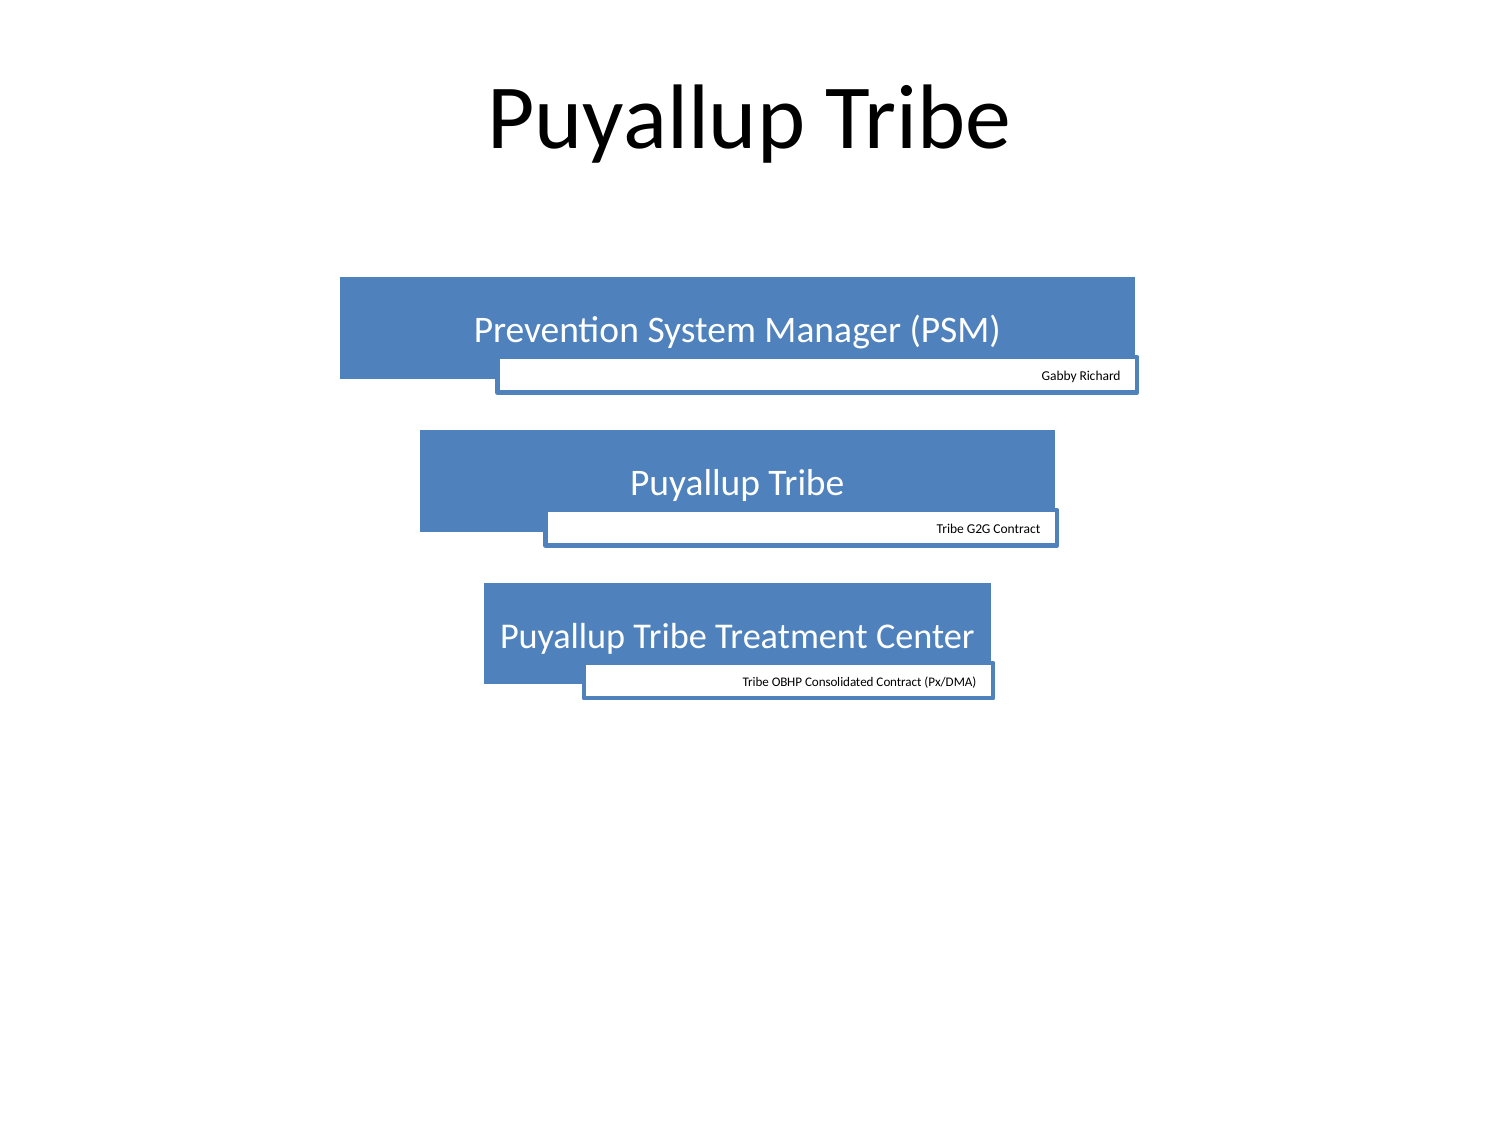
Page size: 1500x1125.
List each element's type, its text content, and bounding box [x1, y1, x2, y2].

title Puyallup Tribe [75, 45, 1425, 233]
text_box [237, 274, 1238, 1005]
